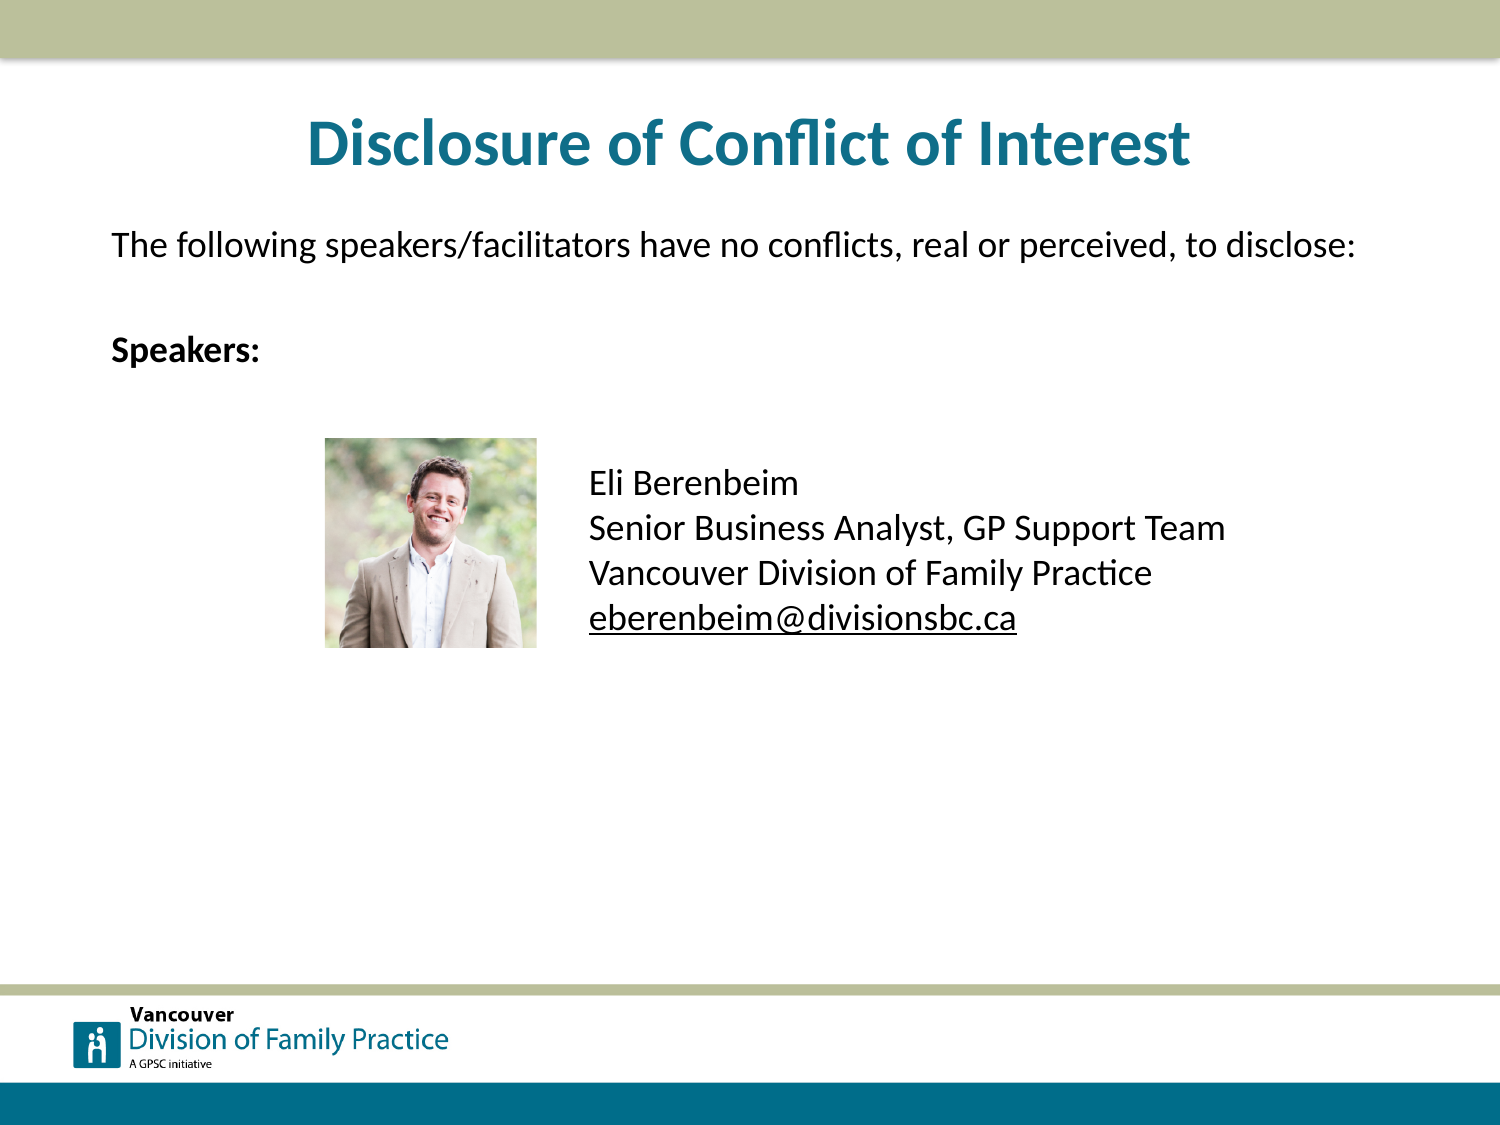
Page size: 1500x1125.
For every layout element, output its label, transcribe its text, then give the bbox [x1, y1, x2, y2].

text_box Eli Berenbeim Senior Business Analyst, GP Support Team Vancouver Division of Family Practice eberenbeim@divisionsbc.ca [541, 450, 1249, 646]
list The following speakers/facilitators have no conflicts, real or perceived, to disclose: Speakers: [96, 212, 1447, 975]
title Disclosure of Conflict of Interest [75, 45, 1425, 233]
picture [0, 983, 1500, 1082]
picture [324, 438, 537, 648]
